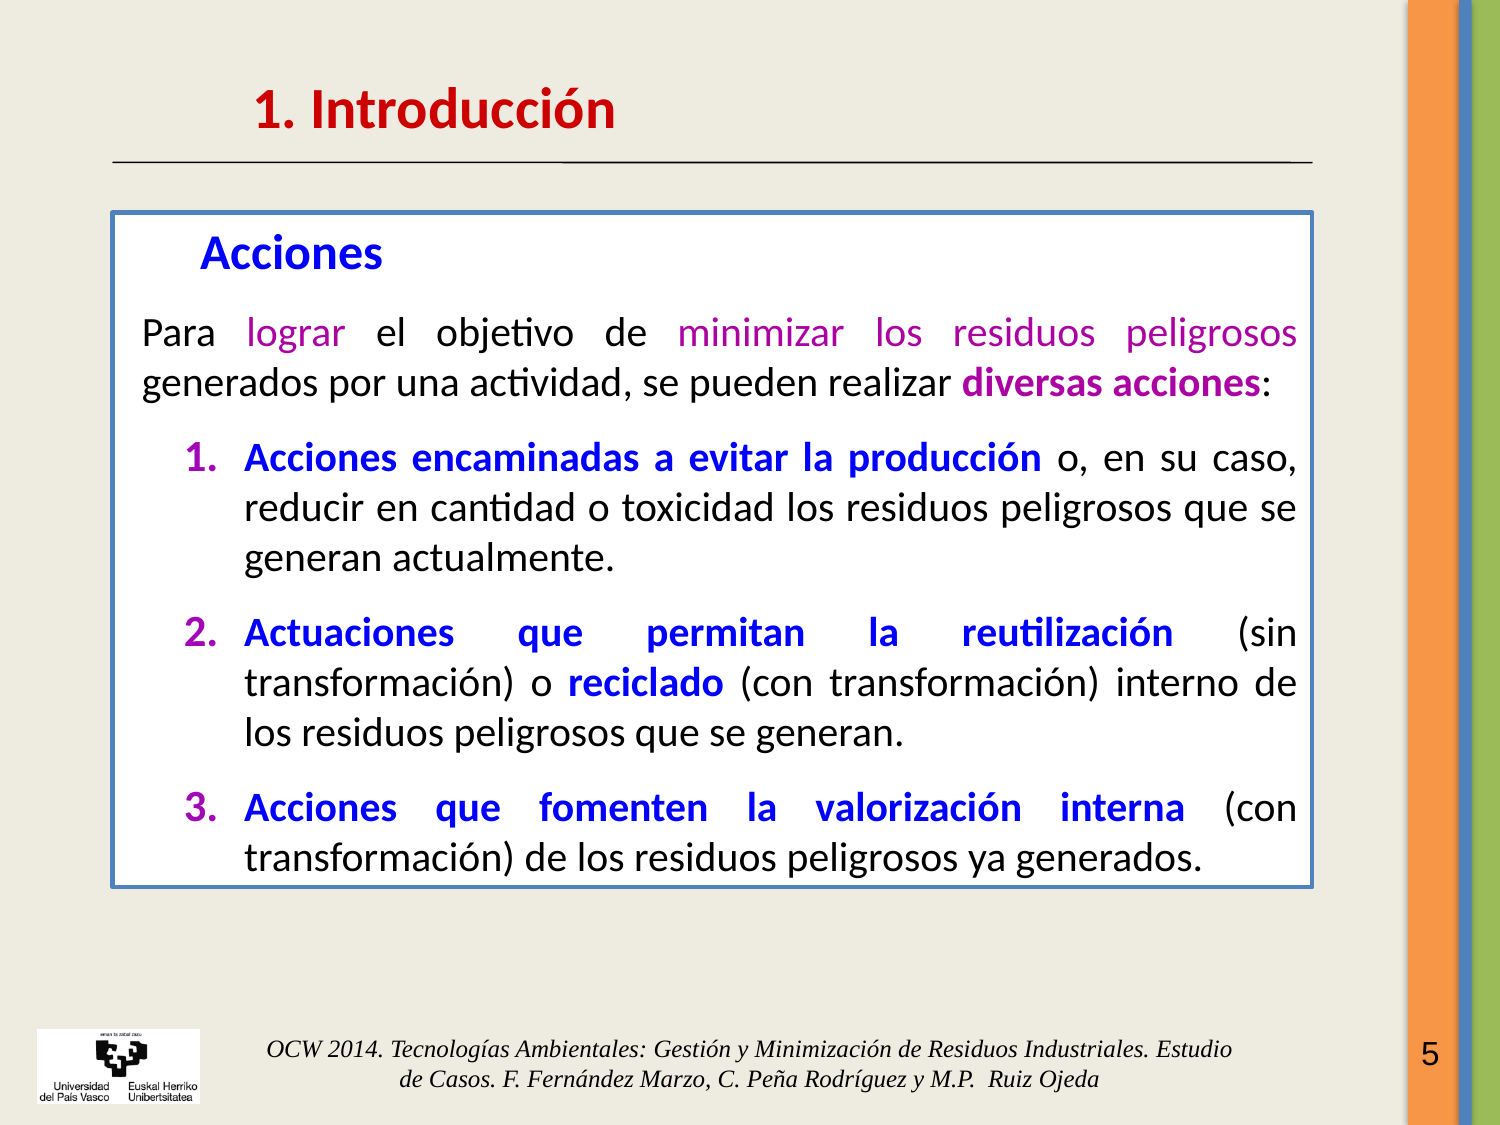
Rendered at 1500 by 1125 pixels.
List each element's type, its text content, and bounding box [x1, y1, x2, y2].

picture [37, 1029, 201, 1104]
text_box Acciones Para lograr el objetivo de minimizar los residuos peligrosos generados por una actividad, se pueden realizar diversas acciones: Acciones encaminadas a evitar la producción o, en su caso, reducir en cantidad o toxicidad los residuos peligrosos que se generan actualmente. Actuaciones que permitan la reutilización (sin transformación) o reciclado (con transformación) interno de los residuos peligrosos que se generan. Acciones que fomenten la valorización interna (con transformación) de los residuos peligrosos ya generados. [110, 210, 1314, 889]
text_box 5 [1406, 1025, 1500, 1104]
text_box OCW 2014. Tecnologías Ambientales: Gestión y Minimización de Residuos Industriales. Estudio de Casos. F. Fernández Marzo, C. Peña Rodríguez y M.P. Ruiz Ojeda [249, 1025, 1250, 1101]
text_box 1. Introducción [237, 62, 925, 148]
